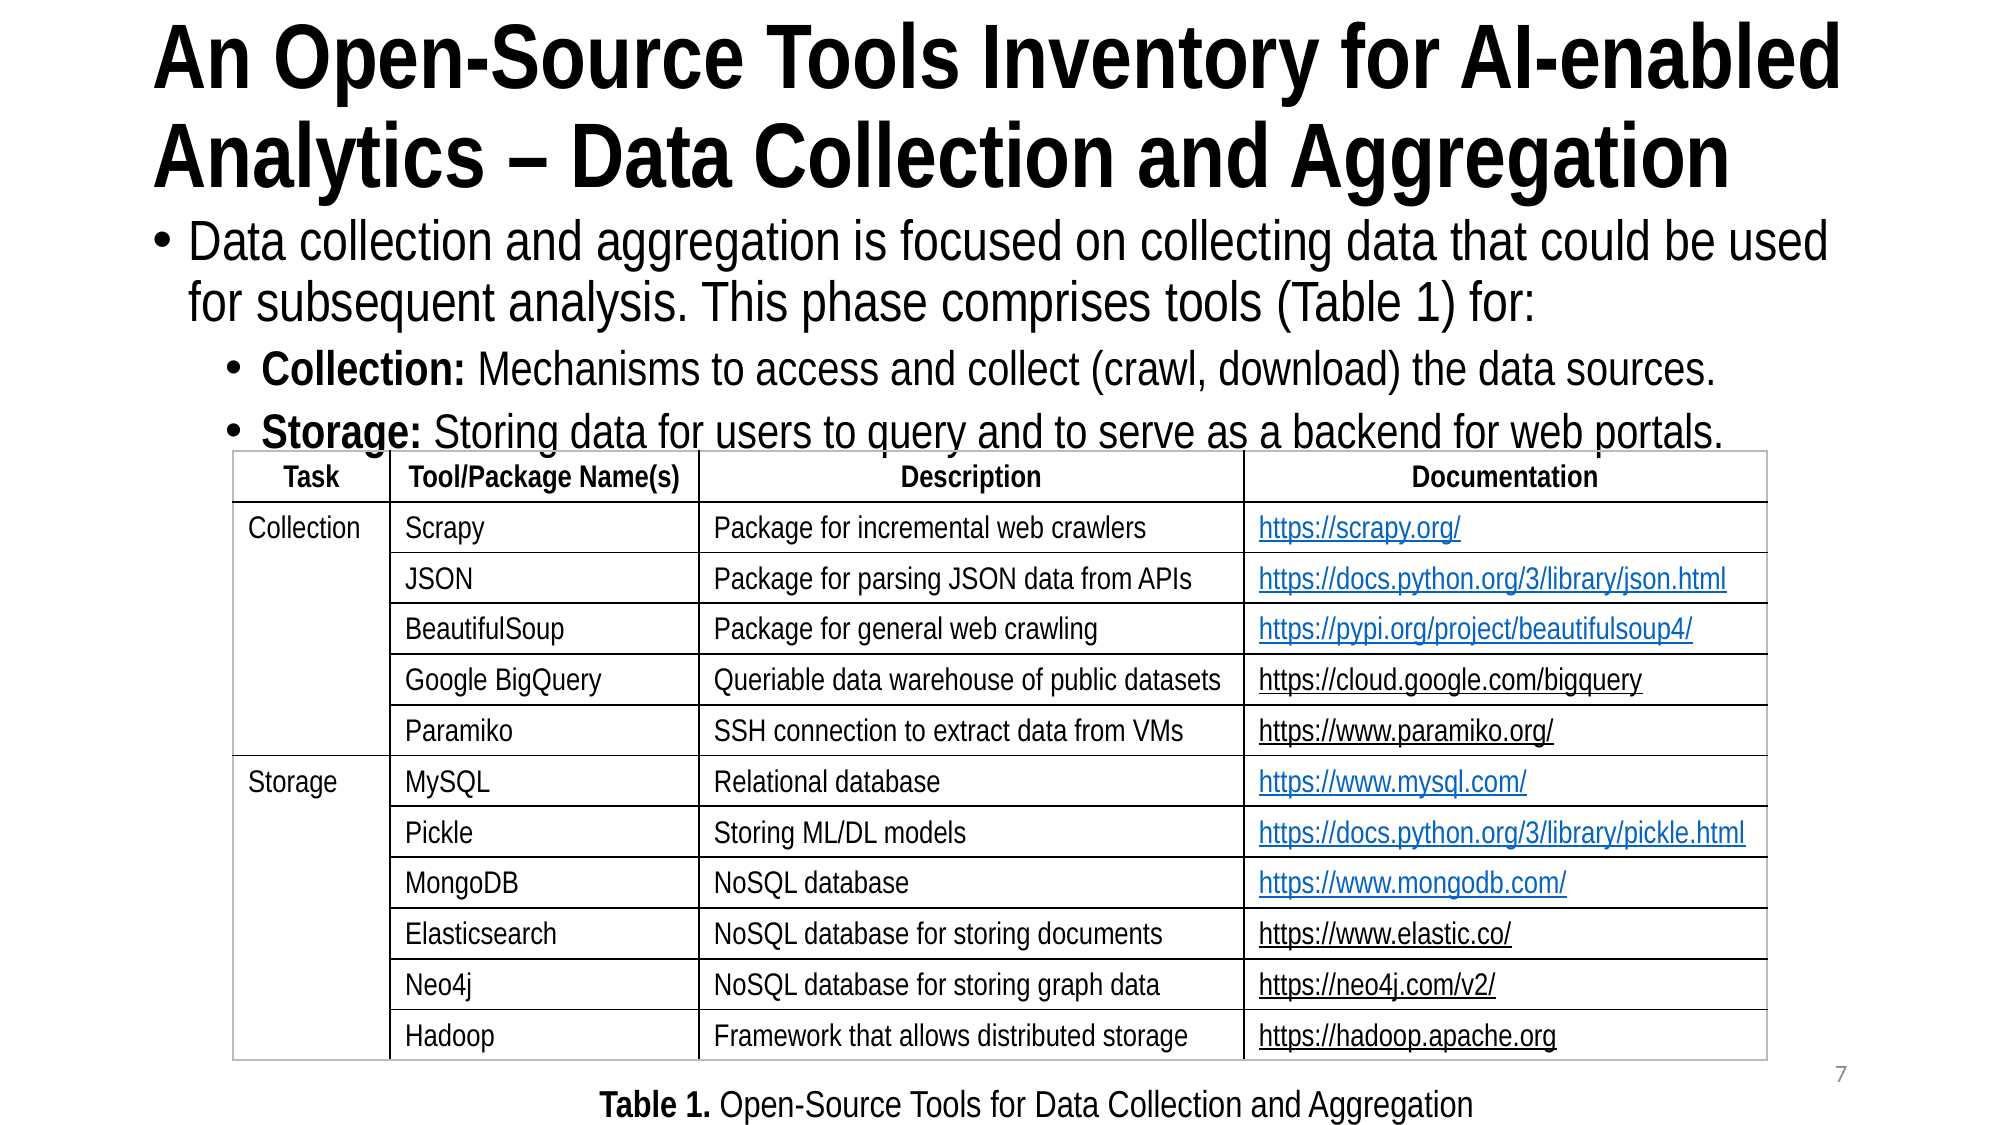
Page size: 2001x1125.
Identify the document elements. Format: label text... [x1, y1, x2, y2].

table_cell Collection [234, 503, 389, 755]
list Data collection and aggregation is focused on collecting data that could be used for subsequent analysis. This phase comprises tools (Table 1) for: Collection: Mechanisms to access and collect (crawl, download) the data sources. Storage: Storing data for users to query and to serve as a backend for web portals. [137, 204, 1863, 468]
table_cell https://www.elastic.co/ [1245, 909, 1766, 958]
table_cell https://docs.python.org/3/library/pickle.html [1245, 807, 1766, 856]
table_header Task [234, 452, 389, 501]
table_cell MongoDB [391, 858, 698, 907]
table_cell Storing ML/DL models [700, 807, 1243, 856]
table_cell https://www.mongodb.com/ [1245, 858, 1766, 907]
table_cell NoSQL database for storing documents [700, 909, 1243, 958]
table_cell Scrapy [391, 503, 698, 552]
table_cell https://www.paramiko.org/ [1245, 706, 1766, 755]
table_cell https://www.mysql.com/ [1245, 756, 1766, 805]
table_cell Queriable data warehouse of public datasets [700, 655, 1243, 704]
table_cell Neo4j [391, 960, 698, 1009]
table_cell JSON [391, 553, 698, 602]
table_cell BeautifulSoup [391, 604, 698, 653]
table_header Description [700, 452, 1243, 501]
table_cell Elasticsearch [391, 909, 698, 958]
table_cell Pickle [391, 807, 698, 856]
table_cell Framework that allows distributed storage [700, 1010, 1243, 1059]
table_cell NoSQL database [700, 858, 1243, 907]
table_header Documentation [1245, 452, 1766, 501]
table_cell NoSQL database for storing graph data [700, 960, 1243, 1009]
slide_number 7 [1412, 1042, 1863, 1103]
table_cell https://docs.python.org/3/library/json.html [1245, 553, 1766, 602]
table_cell https://neo4j.com/v2/ [1245, 960, 1766, 1009]
table_cell https://pypi.org/project/beautifulsoup4/ [1245, 604, 1766, 653]
table_cell Storage [234, 756, 389, 1059]
table_cell https://hadoop.apache.org [1245, 1010, 1766, 1059]
title An Open-Source Tools Inventory for AI-enabled Analytics – Data Collection and Aggregation [137, 0, 1863, 204]
table_cell Google BigQuery [391, 655, 698, 704]
table_cell https://scrapy.org/ [1245, 503, 1766, 552]
text_box Table 1. Open-Source Tools for Data Collection and Aggregation [584, 1072, 1489, 1125]
table_cell Package for general web crawling [700, 604, 1243, 653]
table_cell Package for incremental web crawlers [700, 503, 1243, 552]
table_cell Package for parsing JSON data from APIs [700, 553, 1243, 602]
table_cell https://cloud.google.com/bigquery [1245, 655, 1766, 704]
table_cell Hadoop [391, 1010, 698, 1059]
table_cell Paramiko [391, 706, 698, 755]
table_header Tool/Package Name(s) [391, 452, 698, 501]
table_cell SSH connection to extract data from VMs [700, 706, 1243, 755]
table_cell Relational database [700, 756, 1243, 805]
table_cell MySQL [391, 756, 698, 805]
